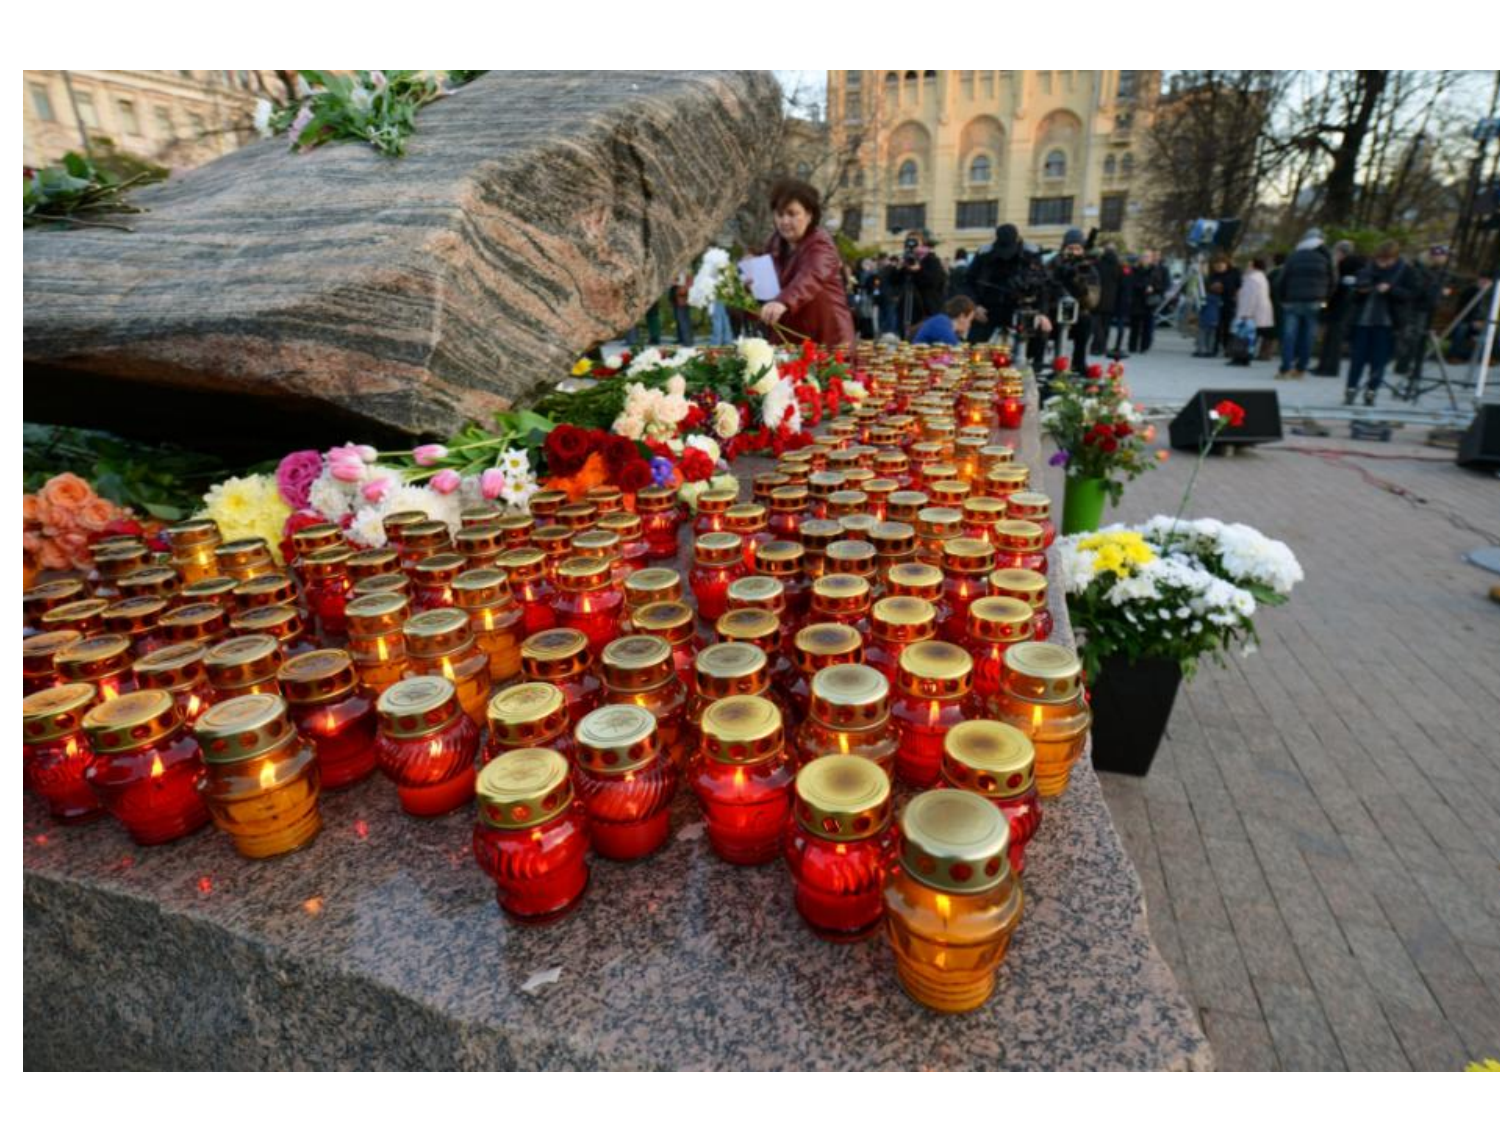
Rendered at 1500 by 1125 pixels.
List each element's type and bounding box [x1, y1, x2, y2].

picture [23, 70, 1500, 1072]
